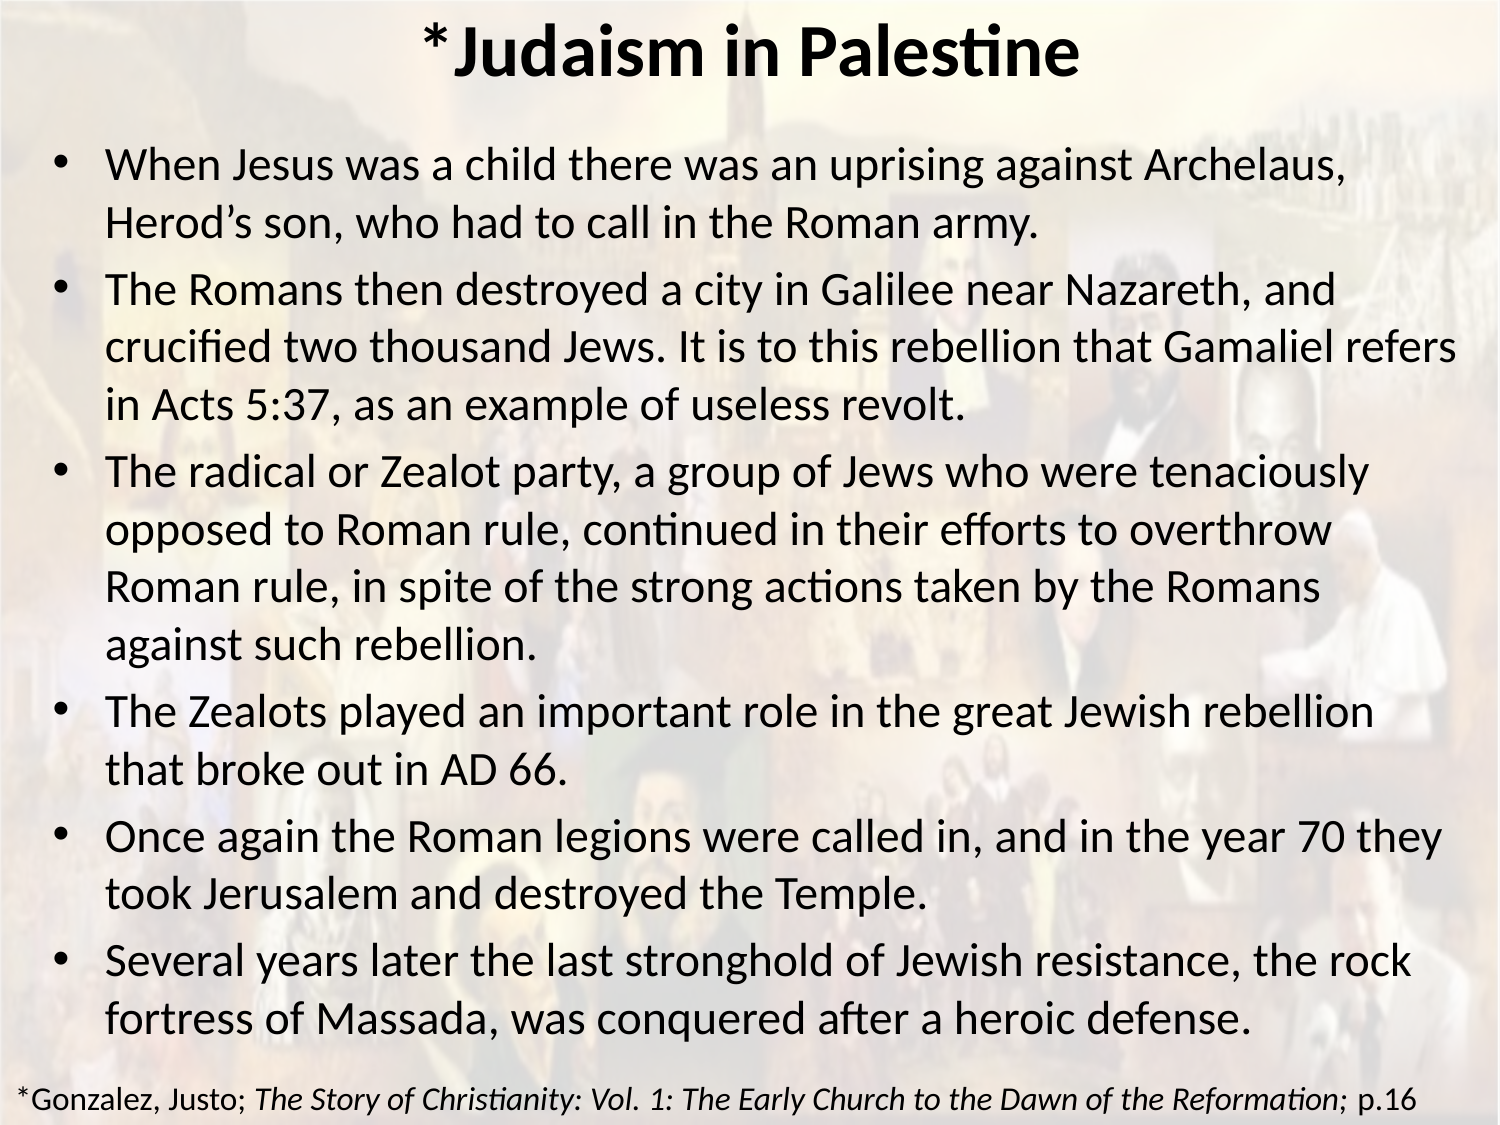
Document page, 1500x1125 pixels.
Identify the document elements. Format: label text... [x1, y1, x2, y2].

title *Judaism in Palestine [75, 4, 1425, 88]
text_box *Gonzalez, Justo; The Story of Christianity: Vol. 1: The Early Church to the Dawn of the Reformation; p.16 [0, 1069, 1500, 1125]
list When Jesus was a child there was an uprising against Archelaus, Herod’s son, who had to call in the Roman army. The Romans then destroyed a city in Galilee near Nazareth, and crucified two thousand Jews. It is to this rebellion that Gamaliel refers in Acts 5:37, as an example of useless revolt. The radical or Zealot party, a group of Jews who were tenaciously opposed to Roman rule, continued in their efforts to overthrow Roman rule, in spite of the strong actions taken by the Romans against such rebellion. The Zealots played an important role in the great Jewish rebellion that broke out in AD 66. Once again the Roman legions were called in, and in the year 70 they took Jerusalem and destroyed the Temple. Several years later the last stronghold of Jewish resistance, the rock fortress of Massada, was conquered after a heroic defense. [37, 125, 1475, 1063]
